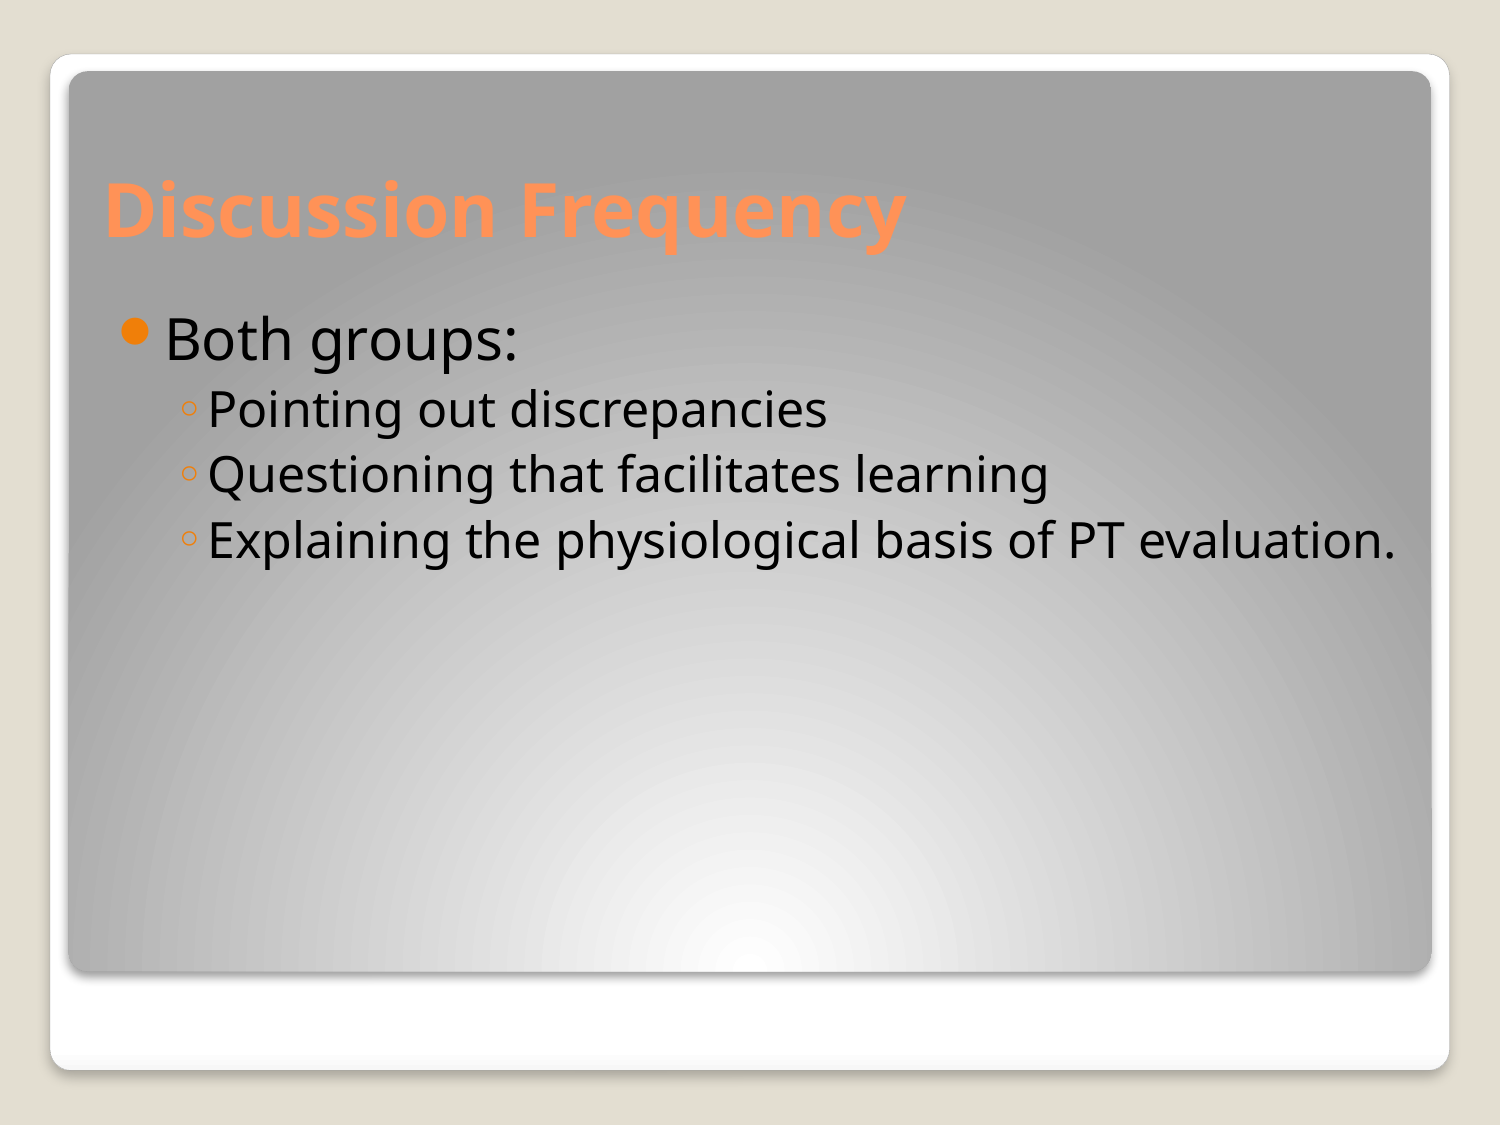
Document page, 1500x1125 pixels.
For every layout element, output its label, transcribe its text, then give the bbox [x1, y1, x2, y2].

list Both groups: Pointing out discrepancies Questioning that facilitates learning Explaining the physiological basis of PT evaluation. [87, 287, 1430, 975]
title Discussion Frequency [87, 87, 1430, 260]
